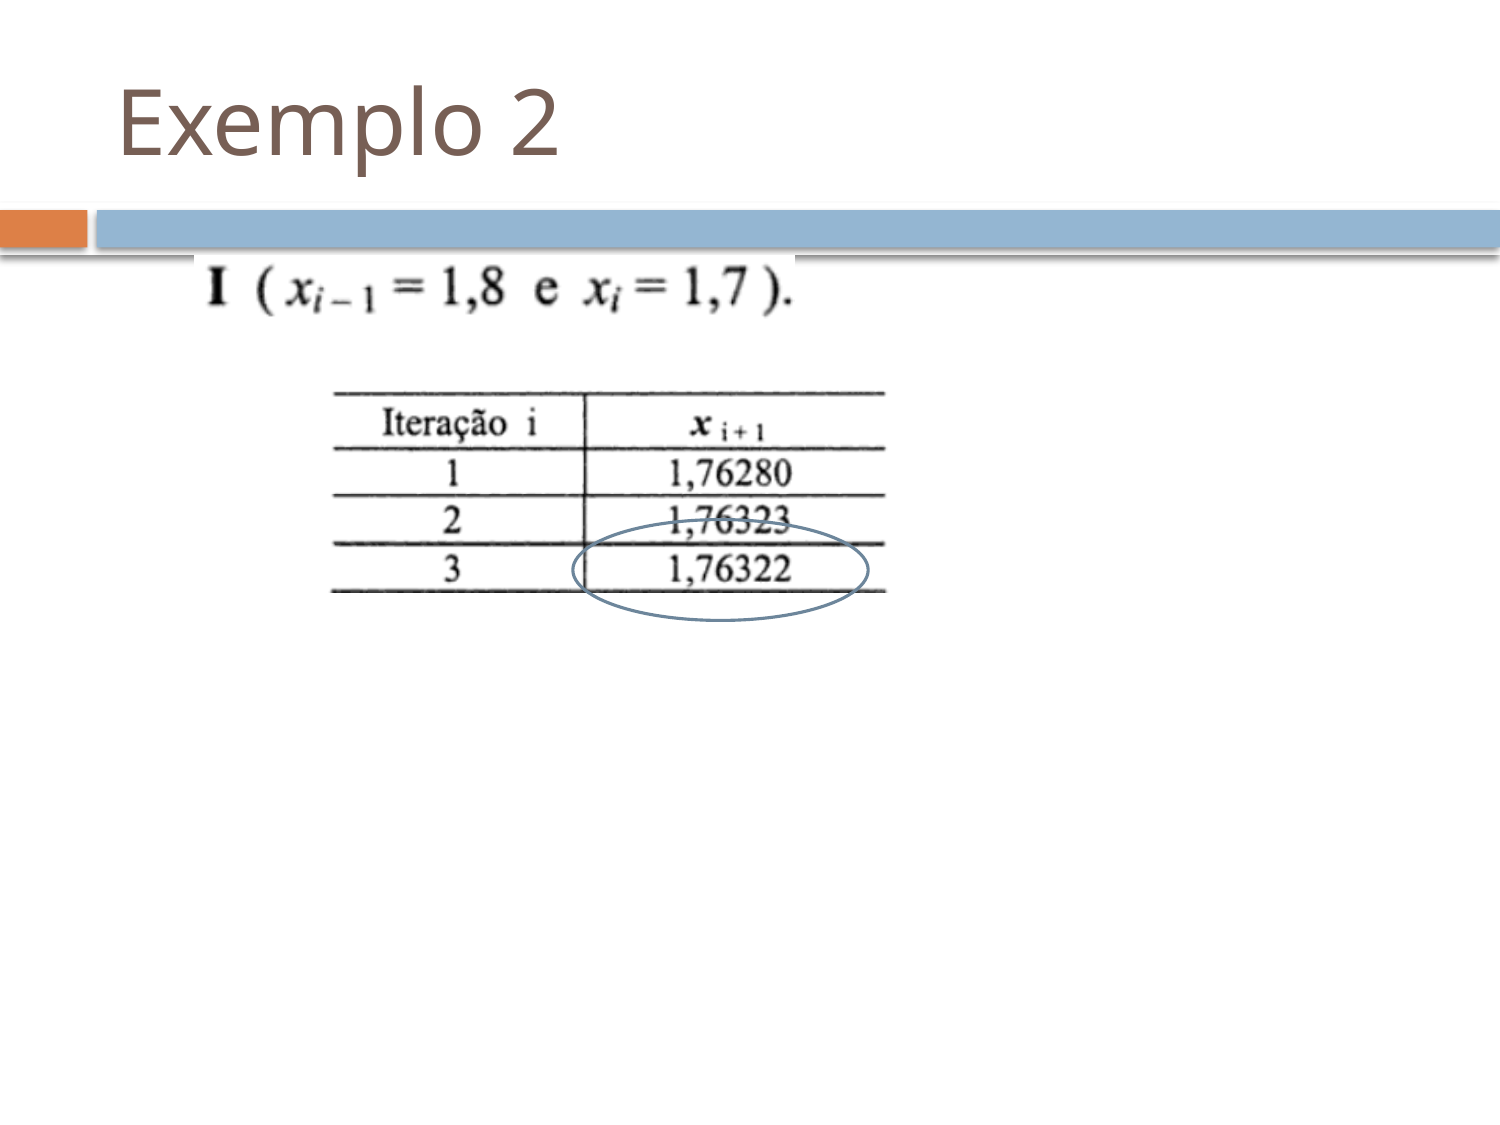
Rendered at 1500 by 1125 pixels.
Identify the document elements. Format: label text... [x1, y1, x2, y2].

title Exemplo 2 [100, 37, 1438, 200]
picture [295, 367, 902, 594]
text_box [604, 603, 837, 622]
picture [194, 254, 795, 327]
